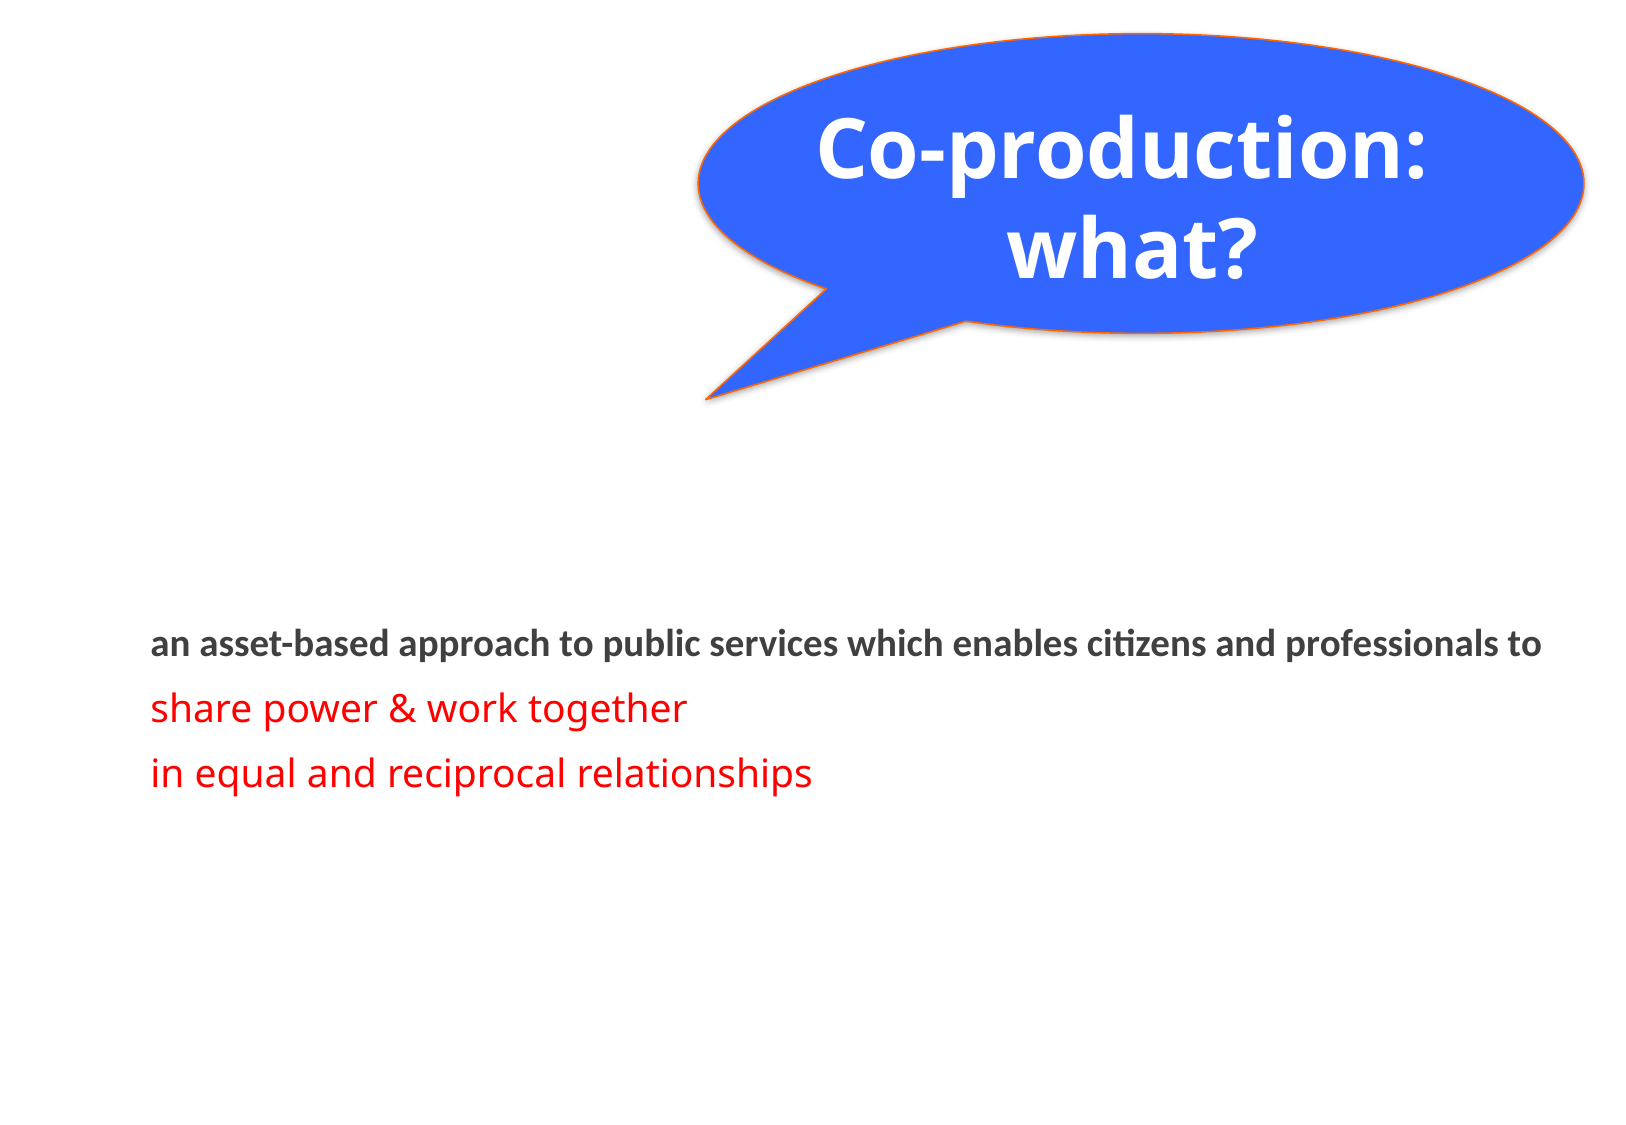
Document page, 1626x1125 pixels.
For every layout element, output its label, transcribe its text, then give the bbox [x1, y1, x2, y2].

text_box [704, 348, 880, 401]
text_box [800, 32, 1482, 87]
text_box [697, 124, 733, 243]
text_box [1532, 112, 1585, 255]
title an asset-based approach to public services which enables citizens and professionals to share power & work together in equal and reciprocal relationships [135, 450, 1569, 989]
text_box Co-production: what? [733, 87, 1532, 348]
